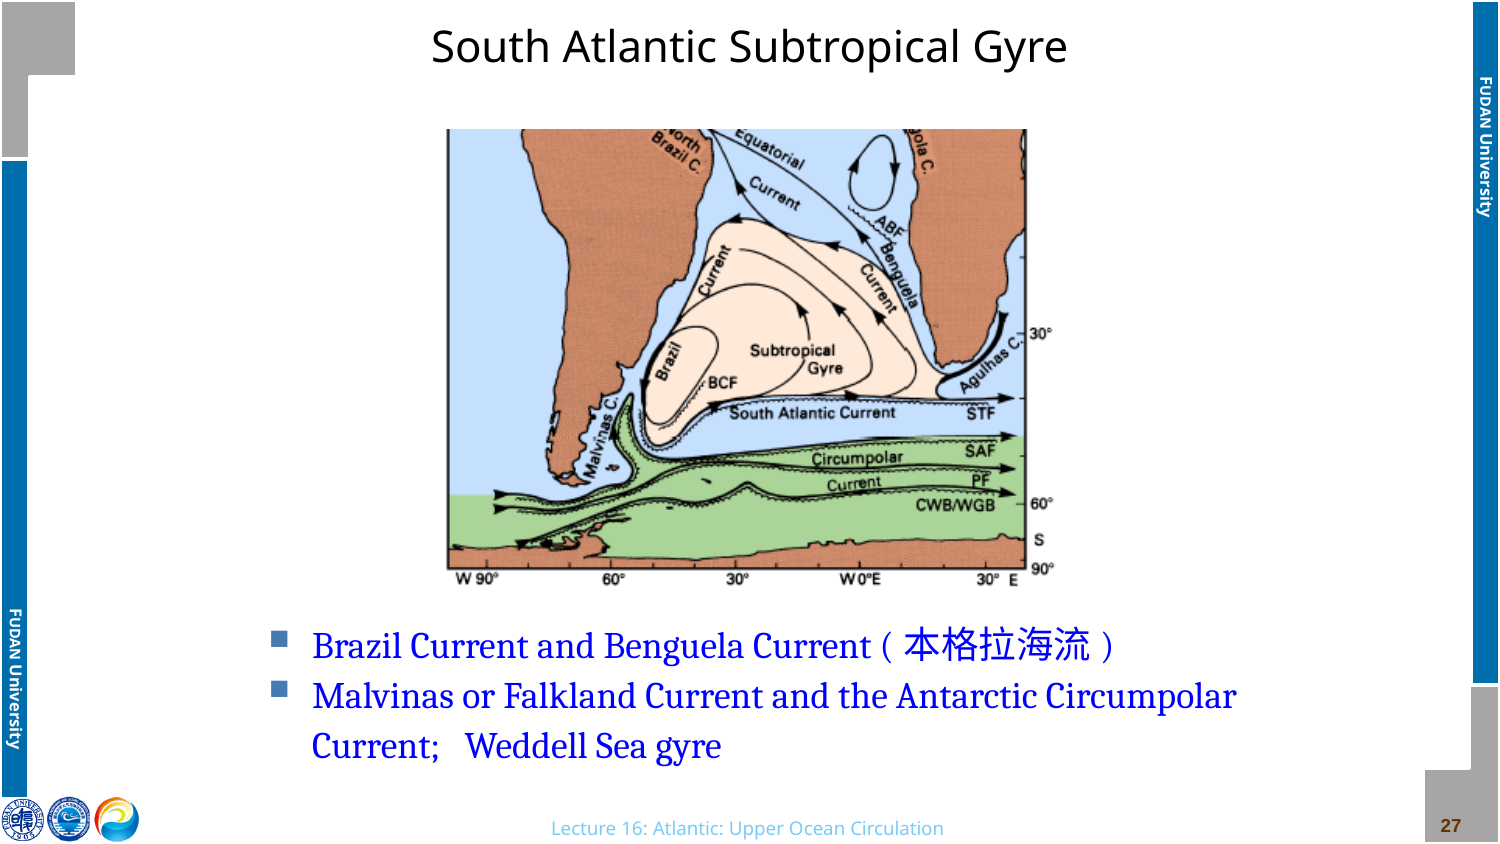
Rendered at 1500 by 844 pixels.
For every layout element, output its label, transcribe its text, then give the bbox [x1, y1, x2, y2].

title South Atlantic Subtropical Gyre [74, 13, 1426, 77]
picture [94, 797, 139, 842]
picture [0, 797, 44, 841]
picture [439, 129, 1061, 595]
text_box Brazil Current and Benguela Current (本格拉海流) Malvinas or Falkland Current and the Antarctic Circumpolar Current; Weddell Sea gyre [253, 608, 1309, 774]
picture [47, 794, 90, 842]
